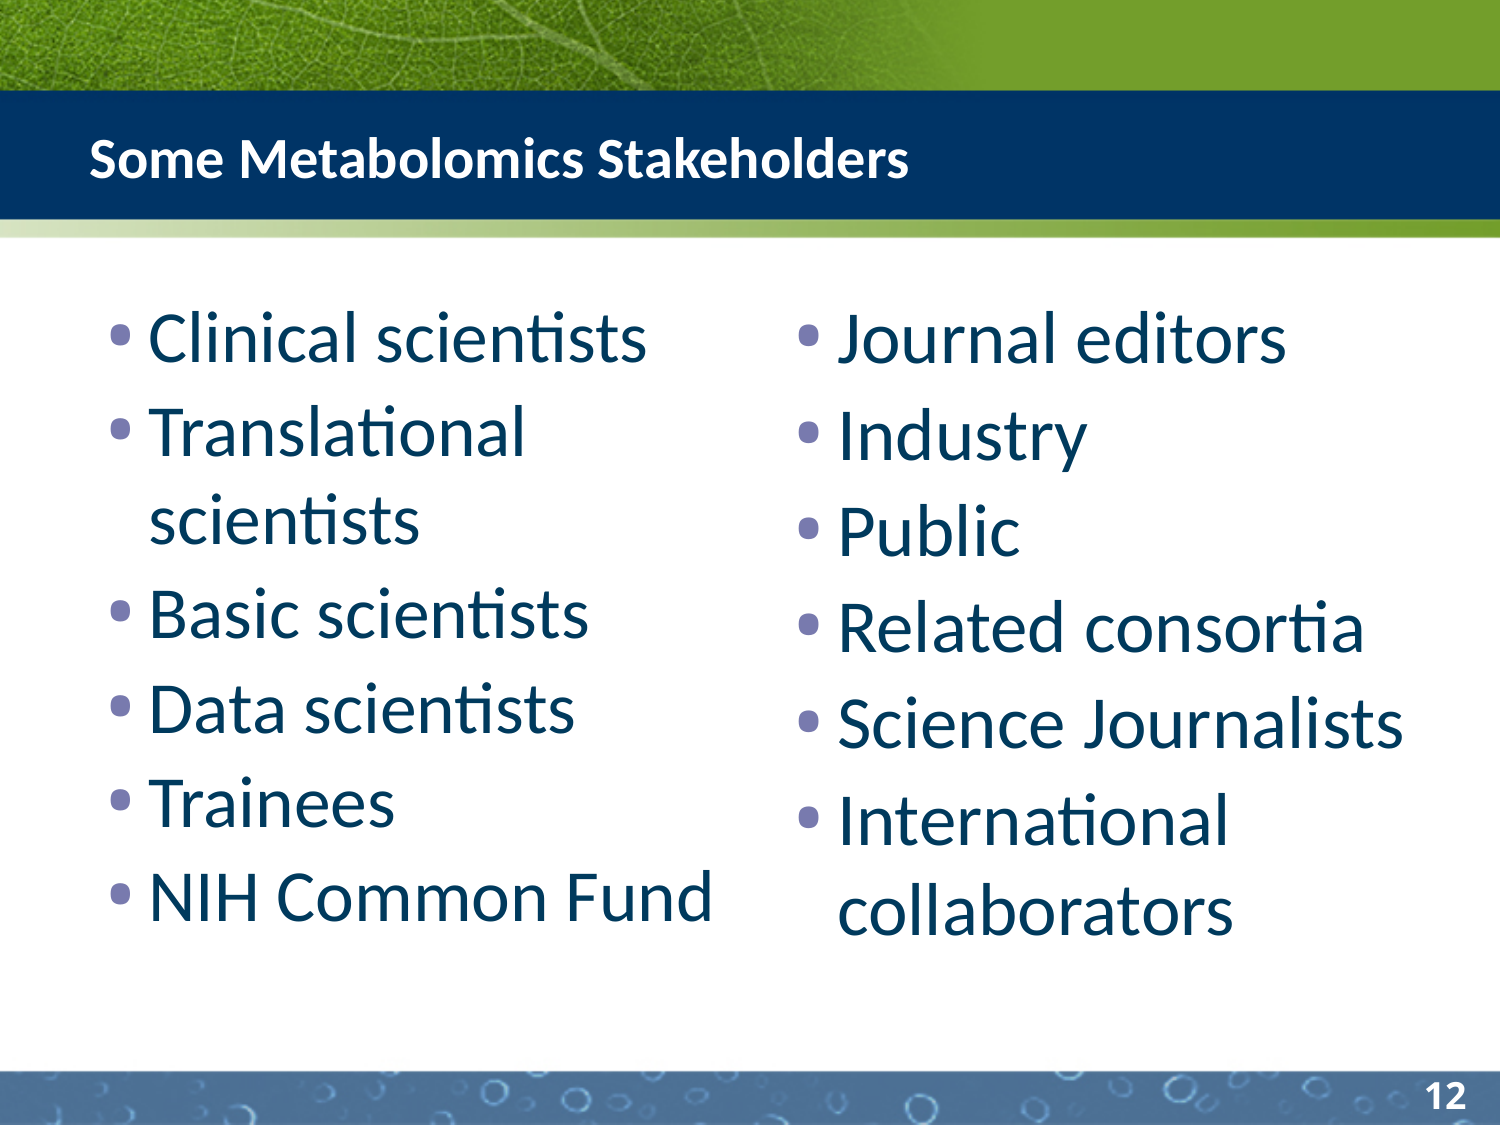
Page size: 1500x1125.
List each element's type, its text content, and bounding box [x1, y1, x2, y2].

text_box Some Metabolomics Stakeholders [74, 112, 1425, 200]
picture [0, 0, 1500, 1125]
text_box 12 [1408, 1064, 1497, 1125]
list Clinical scientists Translational scientists Basic scientists Data scientists Trainees NIH Common Fund [75, 281, 738, 1024]
list Journal editors Industry Public Related consortia Science Journalists International collaborators [762, 281, 1425, 1024]
